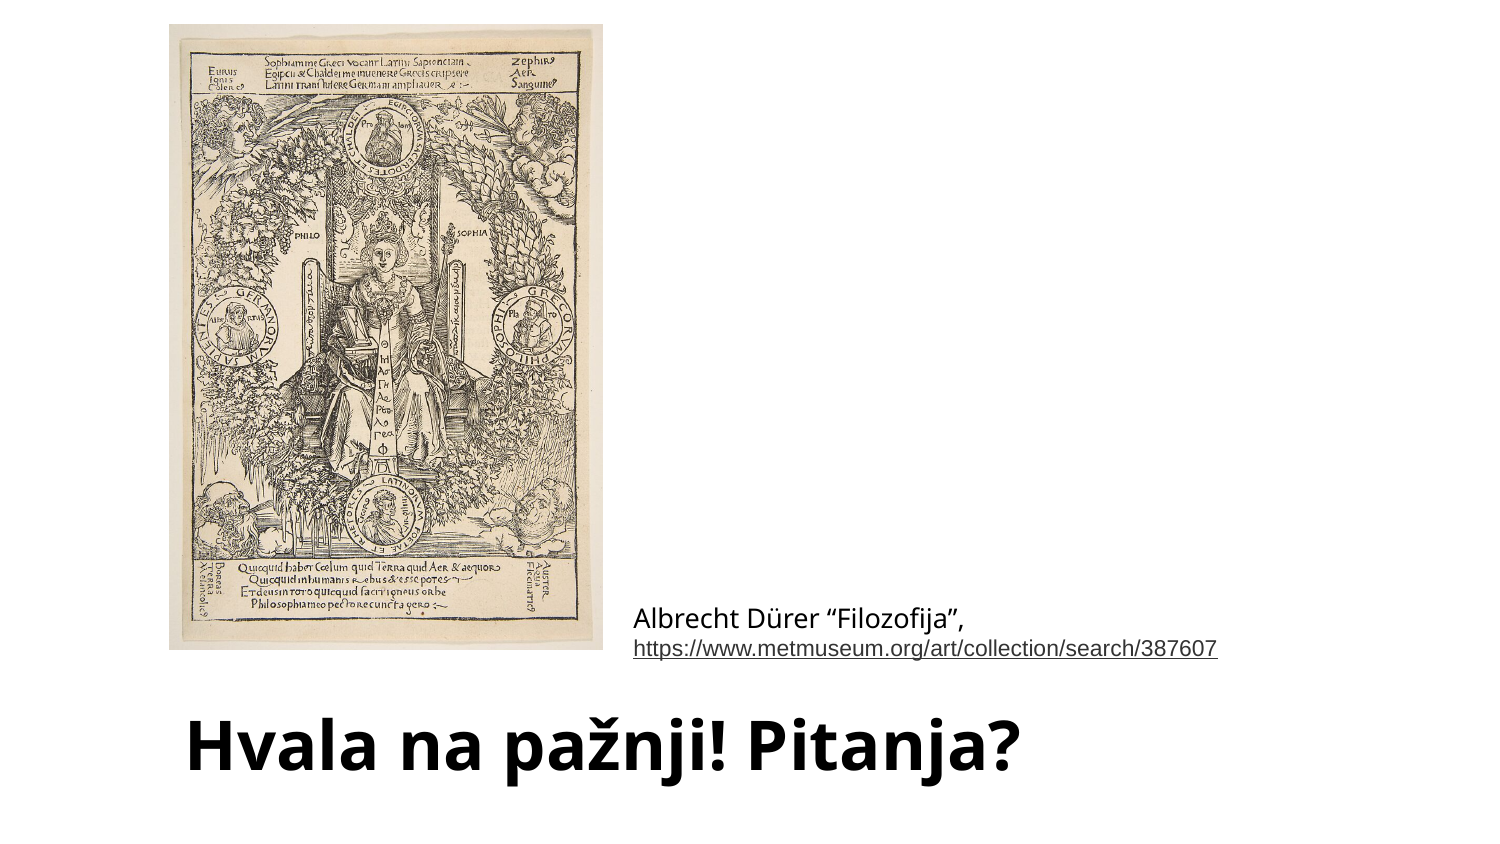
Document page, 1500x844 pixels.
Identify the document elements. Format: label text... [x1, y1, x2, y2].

picture [169, 24, 603, 650]
text_box Albrecht Dürer “Filozofija”, https://www.metmuseum.org/art/collection/search/387607 [618, 586, 1417, 741]
text_box Hvala na pažnji! Pitanja? [169, 686, 1103, 799]
